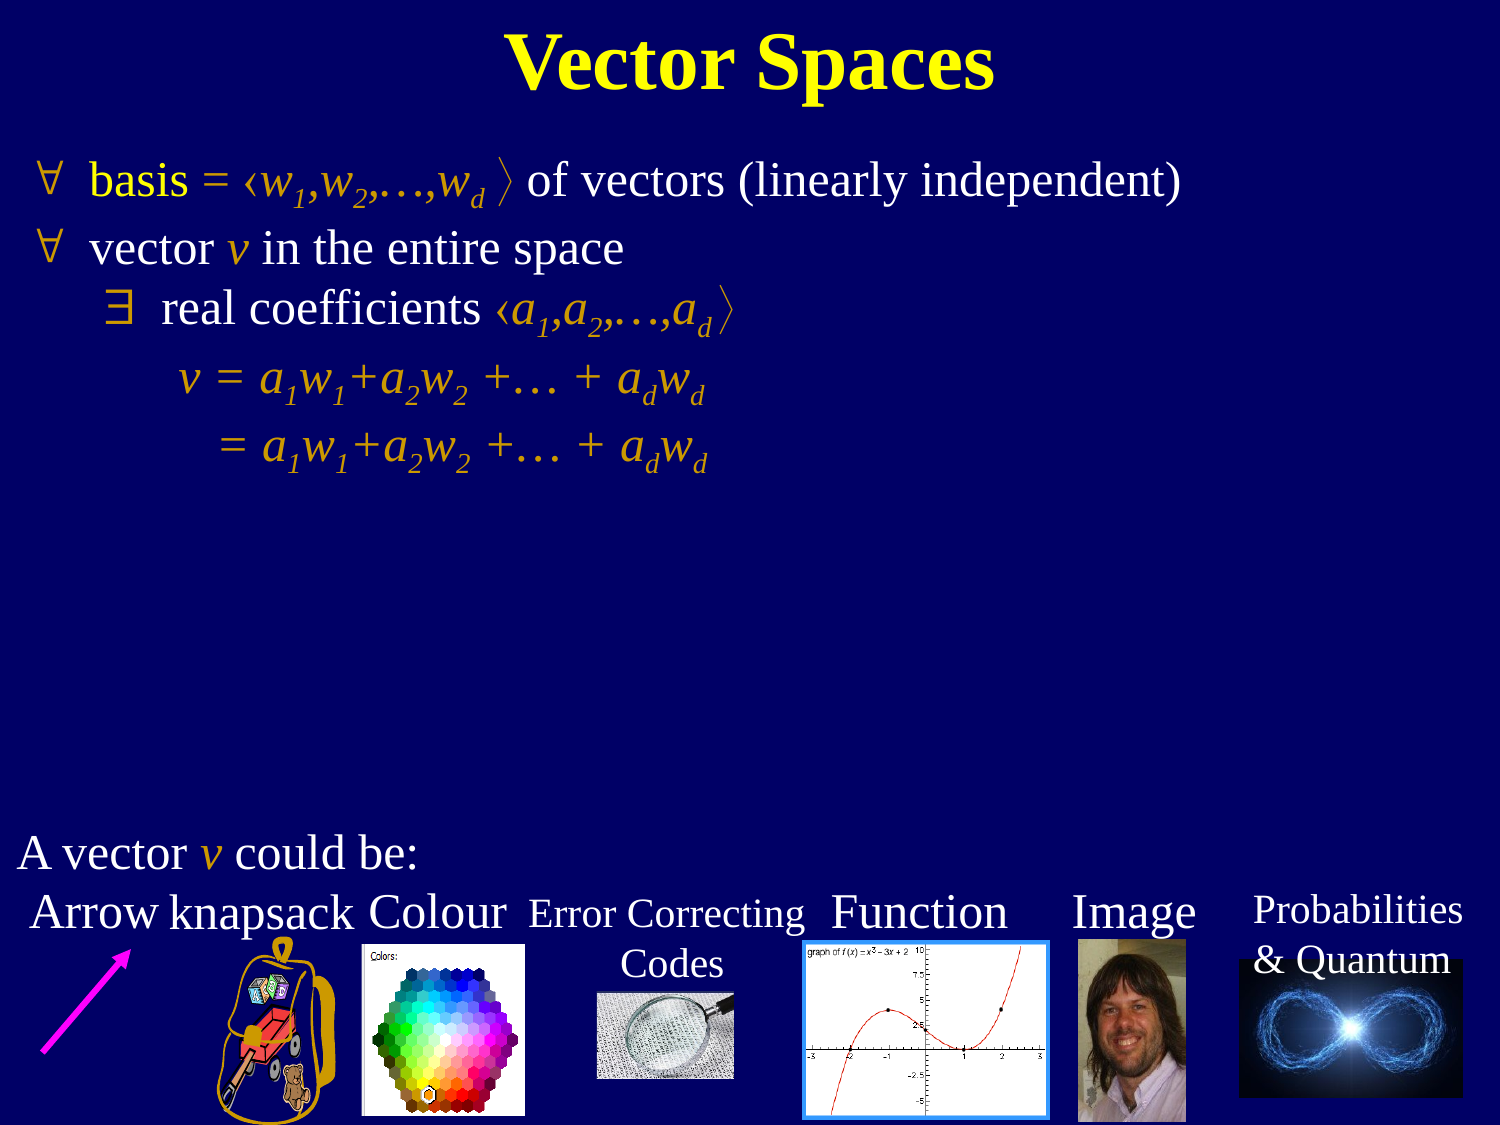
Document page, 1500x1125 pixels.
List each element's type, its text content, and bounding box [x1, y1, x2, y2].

text_box " basis = w1,w2,…,wd  of vectors (linearly independent) " vector v in the entire space $ real coefficients a1,a2,…,ad  v = a1w1+a2w2 +… + adwd = a1w1+a2w2 +… + adwd [13, 79, 1210, 487]
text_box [1237, 874, 1491, 1098]
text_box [0, 811, 437, 1125]
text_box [1055, 871, 1213, 1122]
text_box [512, 878, 833, 1079]
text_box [352, 870, 525, 1116]
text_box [802, 871, 1051, 1121]
title Vector Spaces [112, 0, 1388, 151]
